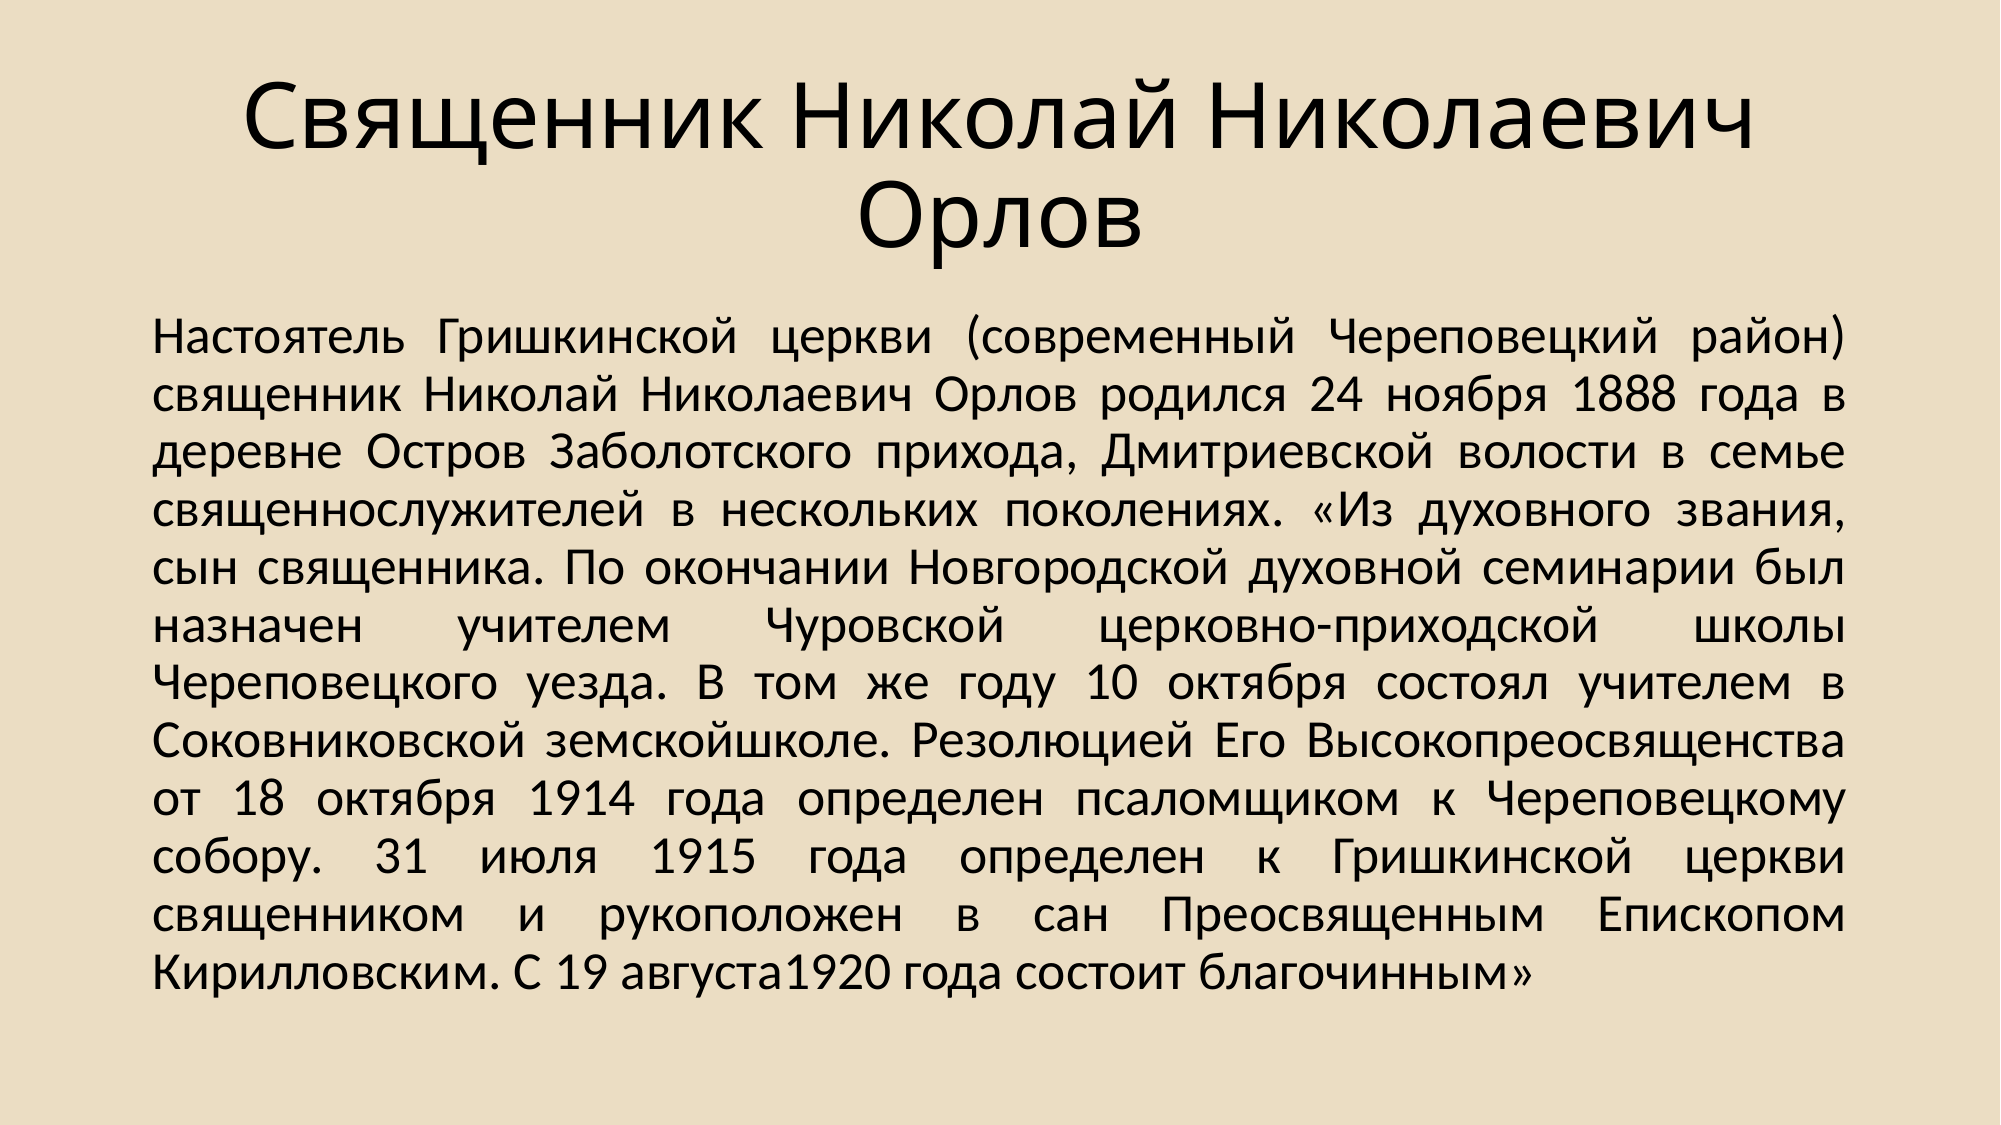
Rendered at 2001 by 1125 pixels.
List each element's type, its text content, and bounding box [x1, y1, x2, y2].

title Священник Николай Николаевич Орлов [137, 59, 1863, 278]
list Настоятель Гришкинской церкви (современный Череповецкий район) священник Николай Николаевич Орлов родился 24 ноября 1888 года в деревне Остров Заболотского прихода, Дмитриевской волости в семье священнослужителей в нескольких поколениях. «Из духовного звания, сын священника. По окончании Новгородской духовной семинарии был назначен учителем Чуровской церковно-приходской школы Череповецкого уезда. В том же году 10 октября состоял учителем в Соковниковской земскойшколе. Резолюцией Его Высокопреосвященства от 18 октября 1914 года определен псаломщиком к Череповецкому собору. 31 июля 1915 года определен к Гришкинской церкви священником и рукоположен в сан Преосвященным Епископом Кирилловским. С 19 августа1920 года состоит благочинным» [137, 299, 1863, 1014]
